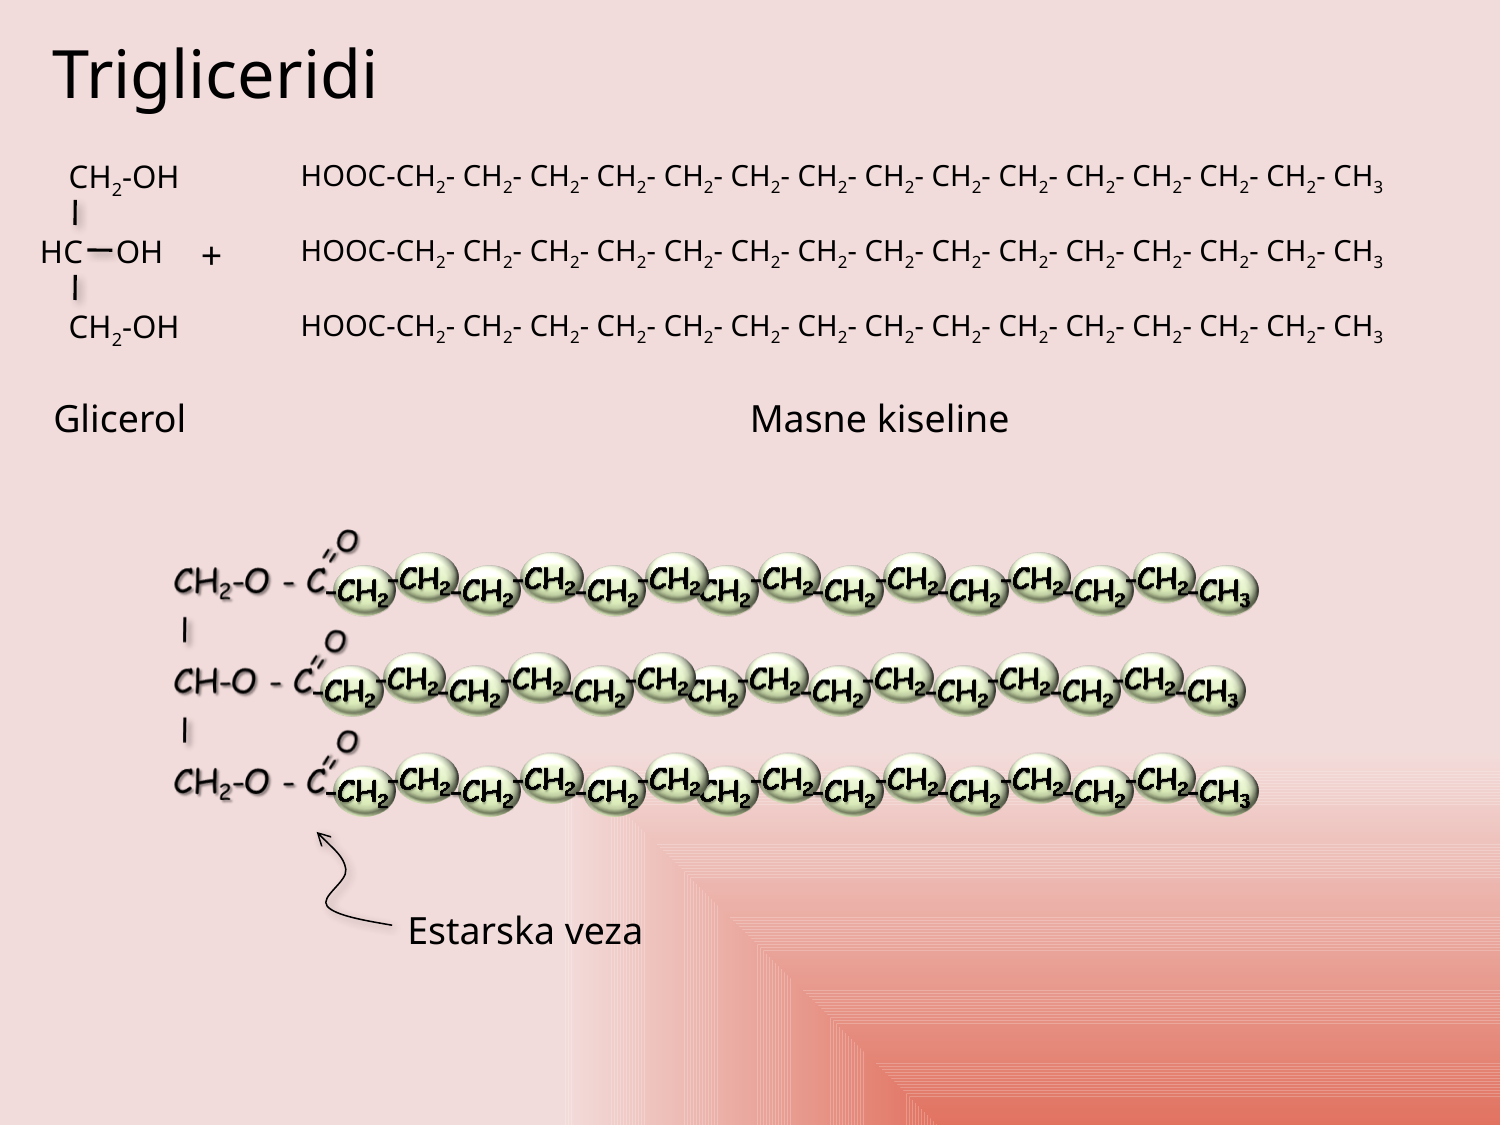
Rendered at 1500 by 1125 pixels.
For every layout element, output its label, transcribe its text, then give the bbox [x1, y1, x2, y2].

text_box Trigliceridi [37, 24, 394, 120]
text_box HOOC-CH2- CH2- CH2- CH2- CH2- CH2- CH2- CH2- CH2- CH2- CH2- CH2- CH2- CH2- CH3 [285, 299, 1399, 355]
text_box HOOC-CH2- CH2- CH2- CH2- CH2- CH2- CH2- CH2- CH2- CH2- CH2- CH2- CH2- CH2- CH3 [285, 224, 1399, 280]
text_box Masne kiseline [735, 387, 1025, 448]
text_box [316, 831, 392, 926]
text_box Glicerol [38, 387, 202, 448]
picture [149, 512, 1269, 819]
text_box + [204, 224, 238, 285]
text_box HOOC-CH2- CH2- CH2- CH2- CH2- CH2- CH2- CH2- CH2- CH2- CH2- CH2- CH2- CH2- CH3 [285, 149, 1399, 205]
text_box Estarska veza [392, 899, 659, 960]
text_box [24, 149, 200, 354]
